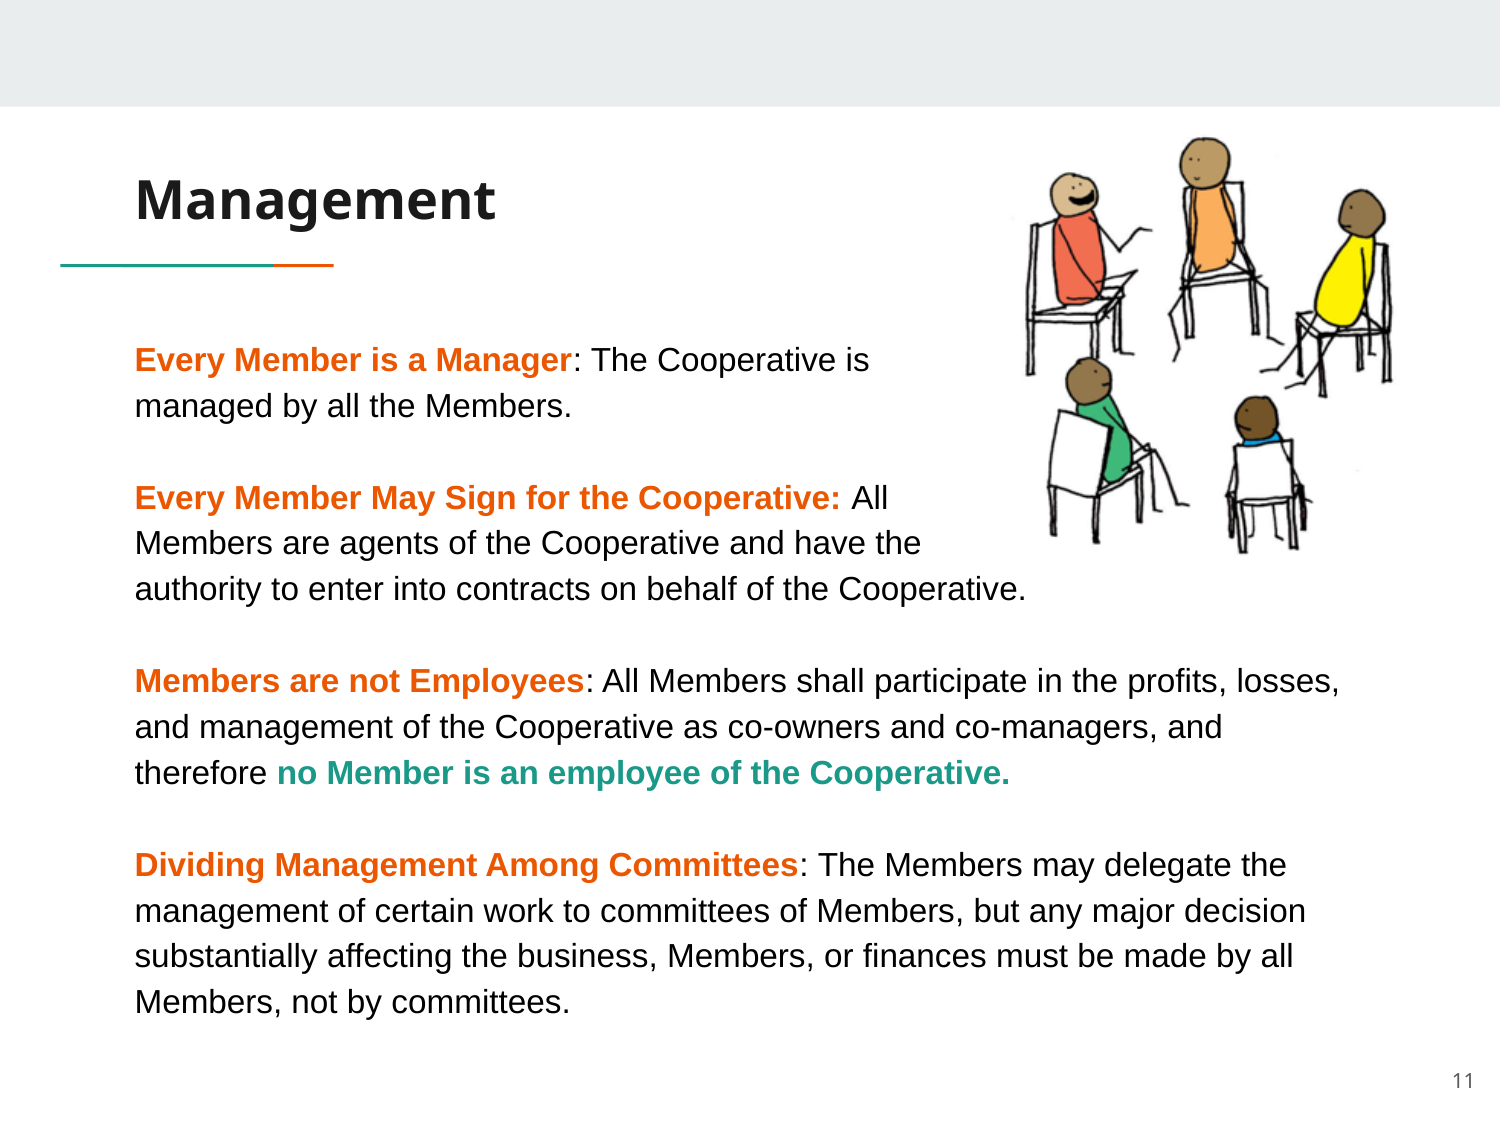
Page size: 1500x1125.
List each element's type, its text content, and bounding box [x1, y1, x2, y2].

title Management [119, 150, 978, 268]
slide_number ‹#› [1400, 1038, 1491, 1125]
picture [983, 132, 1418, 563]
list Every Member is a Manager: The Cooperative is managed by all the Members. Every Member May Sign for the Cooperative: All Members are agents of the Cooperative and have the authority to enter into contracts on behalf of the Cooperative. Members are not Employees: All Members shall participate in the profits, losses, and management of the Cooperative as co-owners and co-managers, and therefore no Member is an employee of the Cooperative. Dividing Management Among Committees: The Members may delegate the management of certain work to committees of Members, but any major decision substantially affecting the business, Members, or finances must be made by all Members, not by committees. [119, 317, 1381, 1052]
